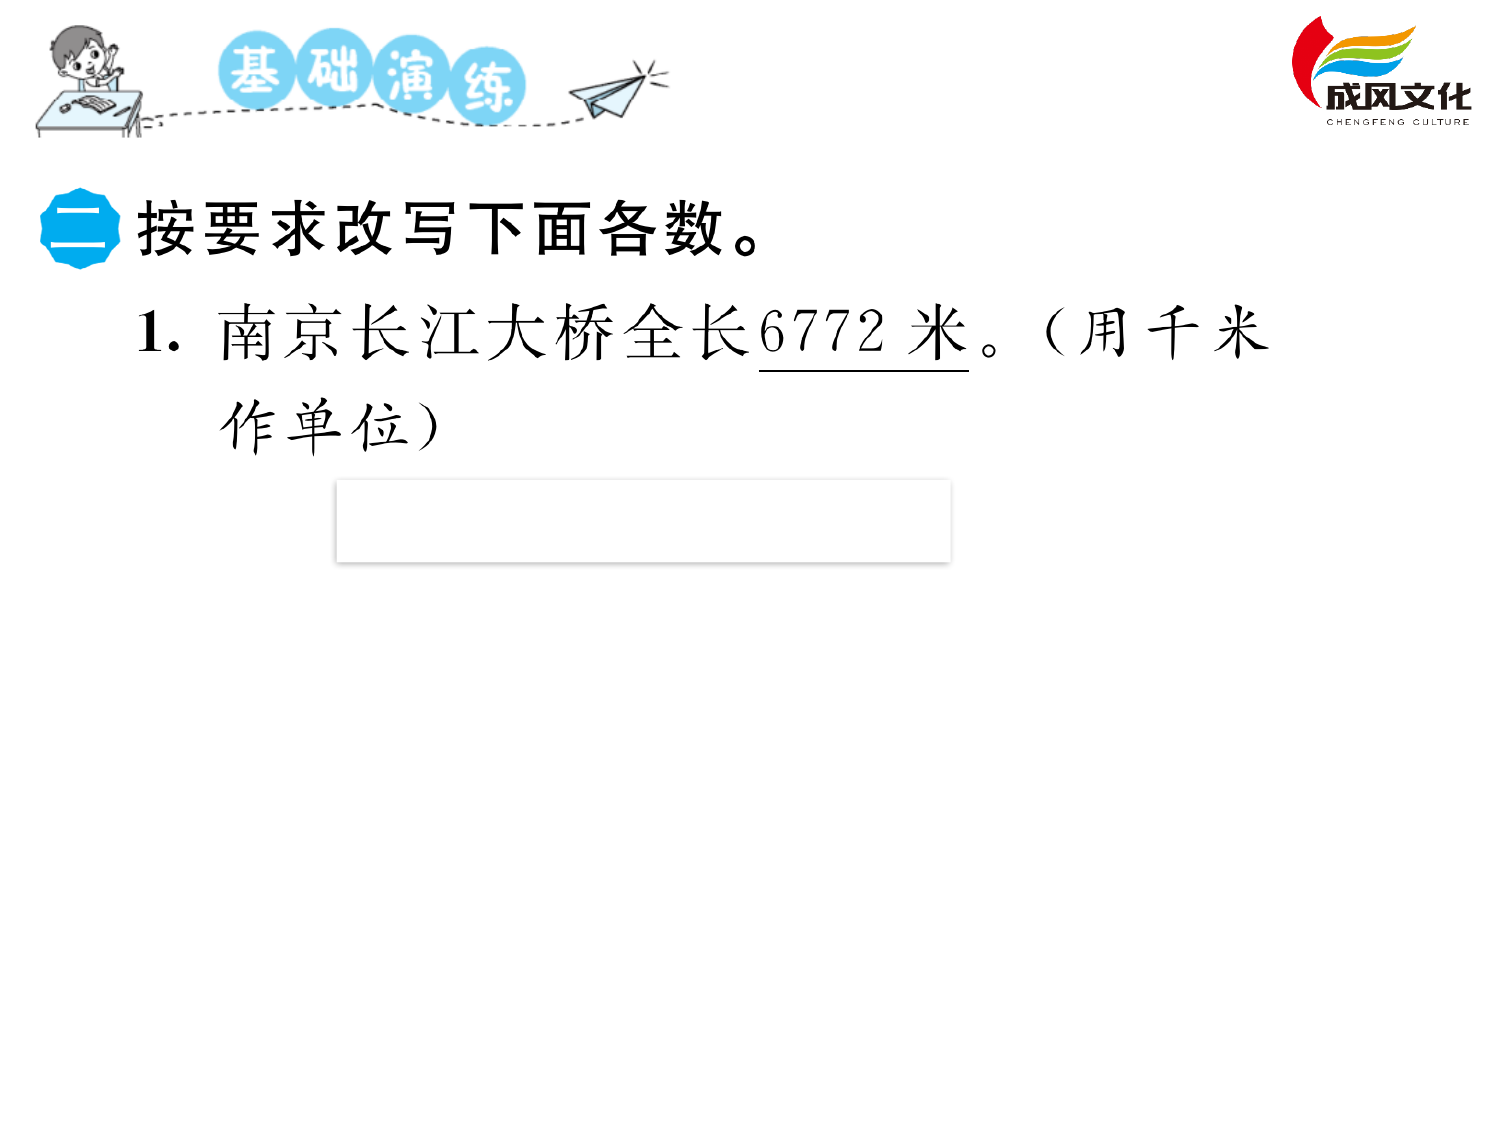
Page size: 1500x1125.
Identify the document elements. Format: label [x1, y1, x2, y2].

picture [1281, 0, 1489, 136]
picture [35, 176, 1324, 610]
picture [29, 10, 680, 149]
